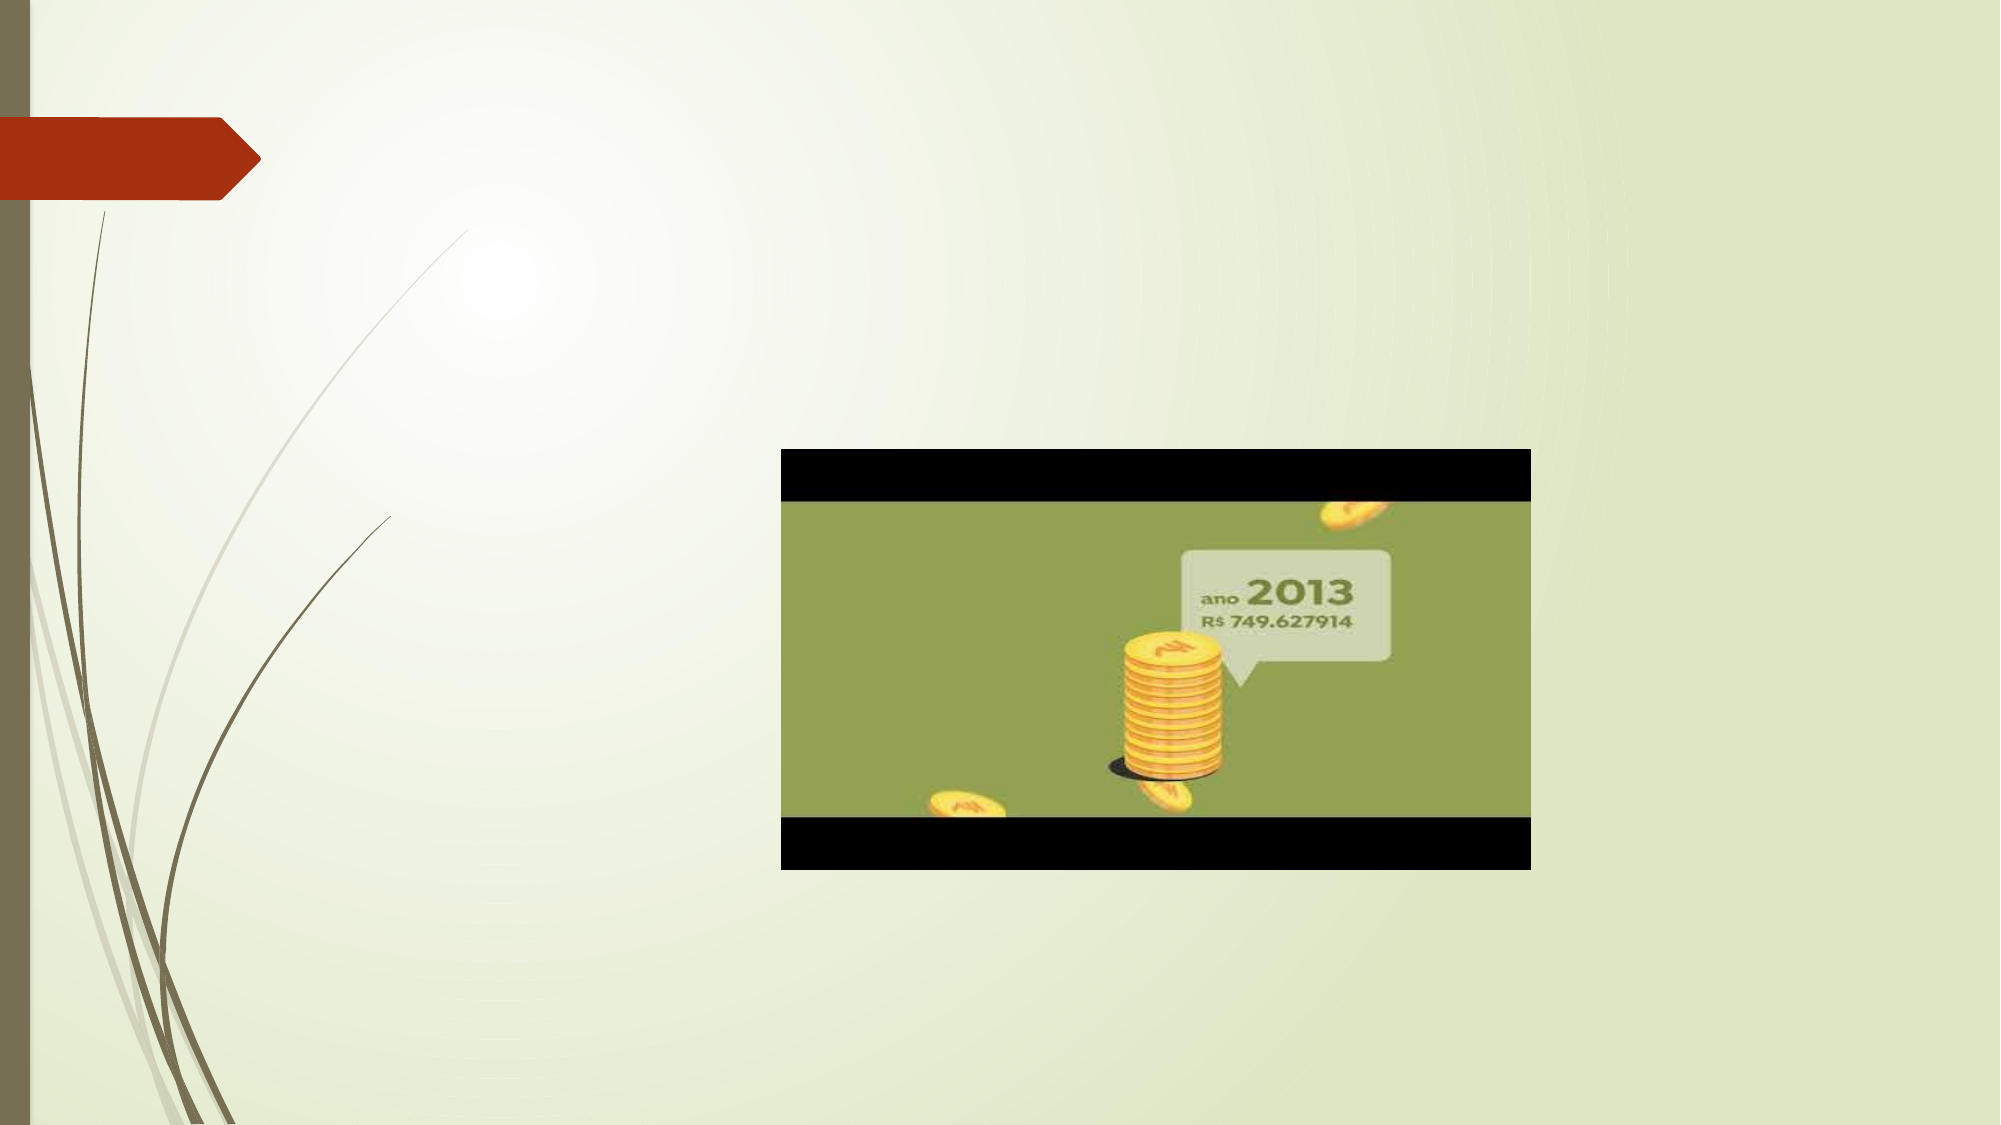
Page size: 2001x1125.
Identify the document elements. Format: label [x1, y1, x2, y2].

list [780, 448, 1532, 871]
